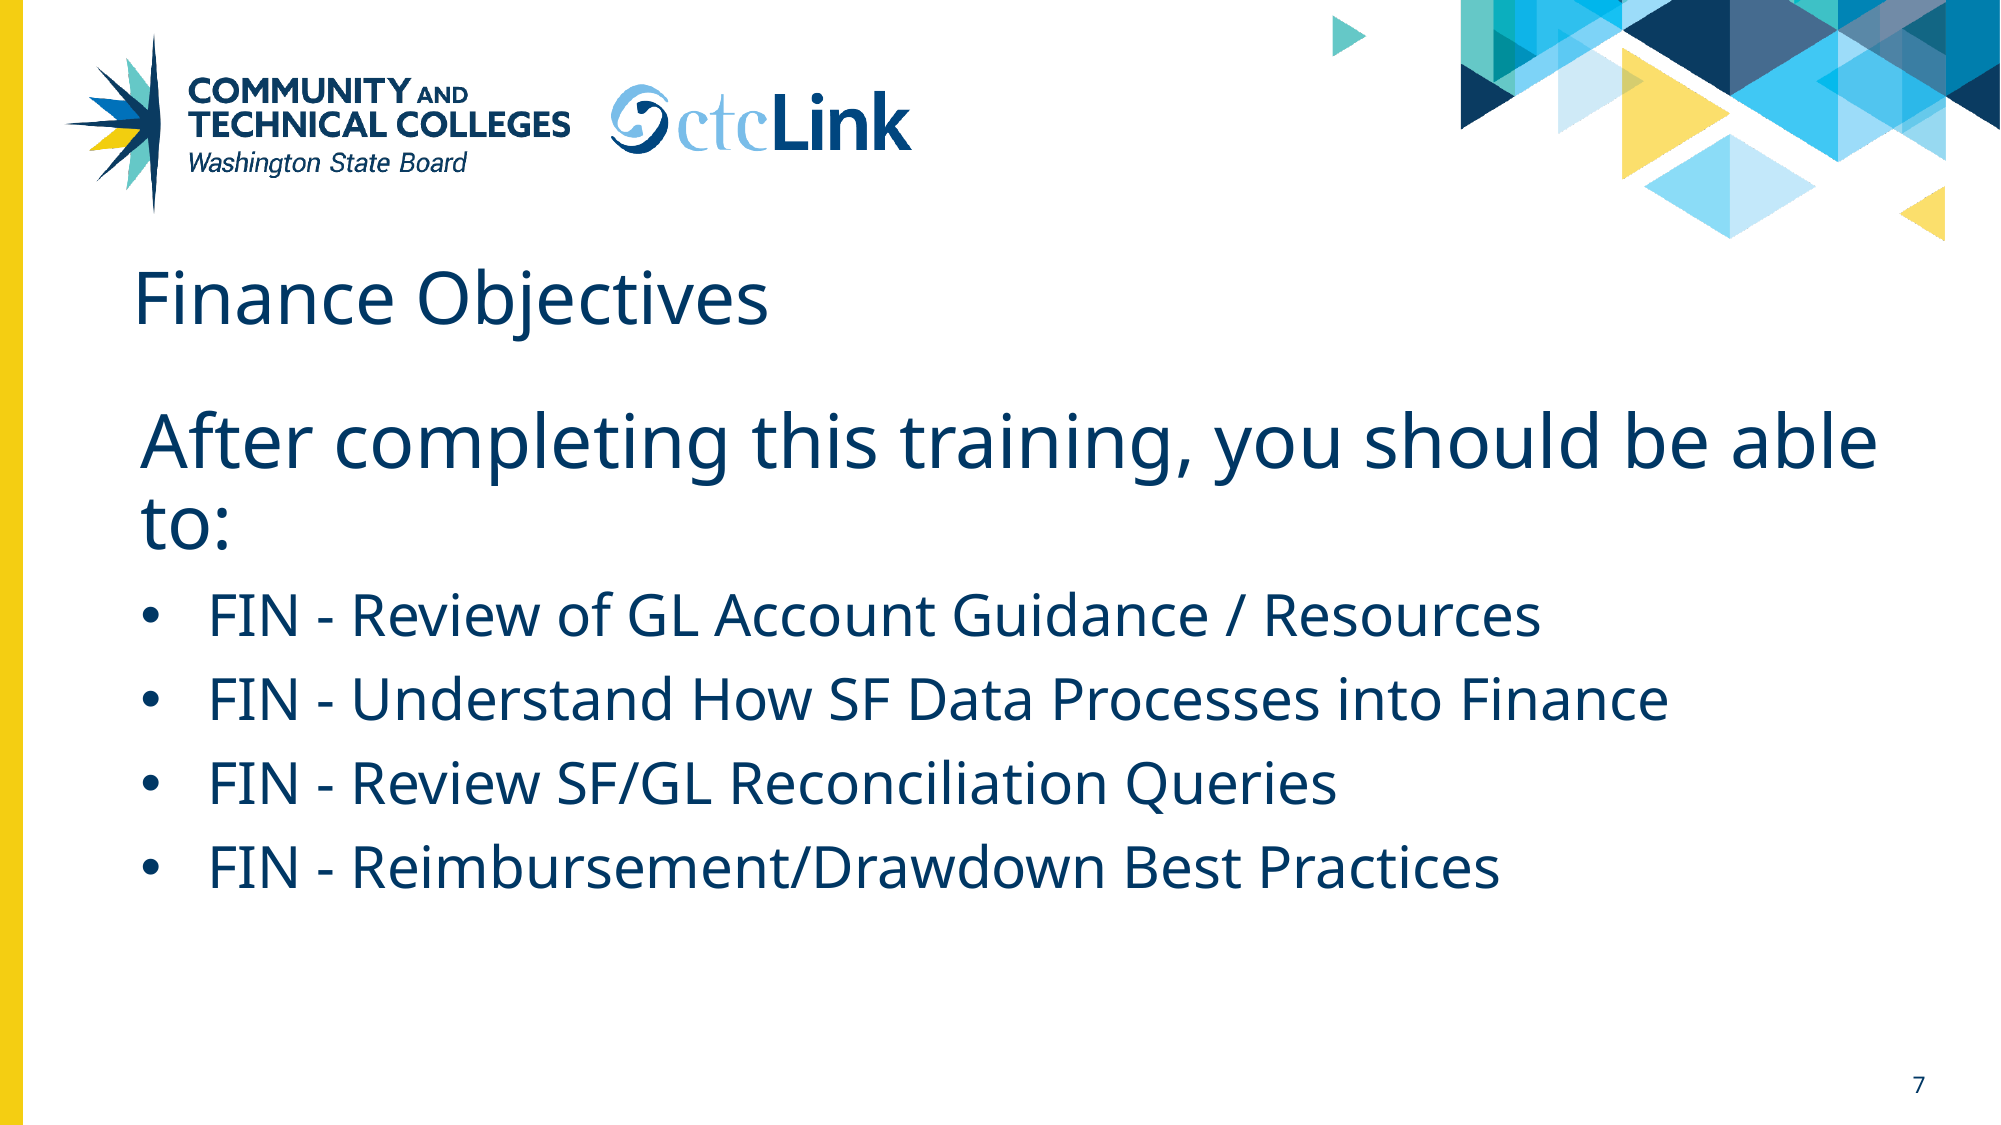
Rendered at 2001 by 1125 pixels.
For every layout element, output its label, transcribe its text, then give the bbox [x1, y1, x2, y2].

picture [611, 84, 912, 154]
list After completing this training, you should be able to: FIN - Review of GL Account Guidance / Resources FIN - Understand How SF Data Processes into Finance FIN - Review SF/GL Reconciliation Queries FIN - Reimbursement/Drawdown Best Practices [117, 396, 1941, 1013]
picture [1332, 0, 2000, 241]
slide_number 7 [1838, 1063, 1941, 1103]
title Finance Objectives [117, 254, 1941, 385]
picture [64, 33, 570, 214]
